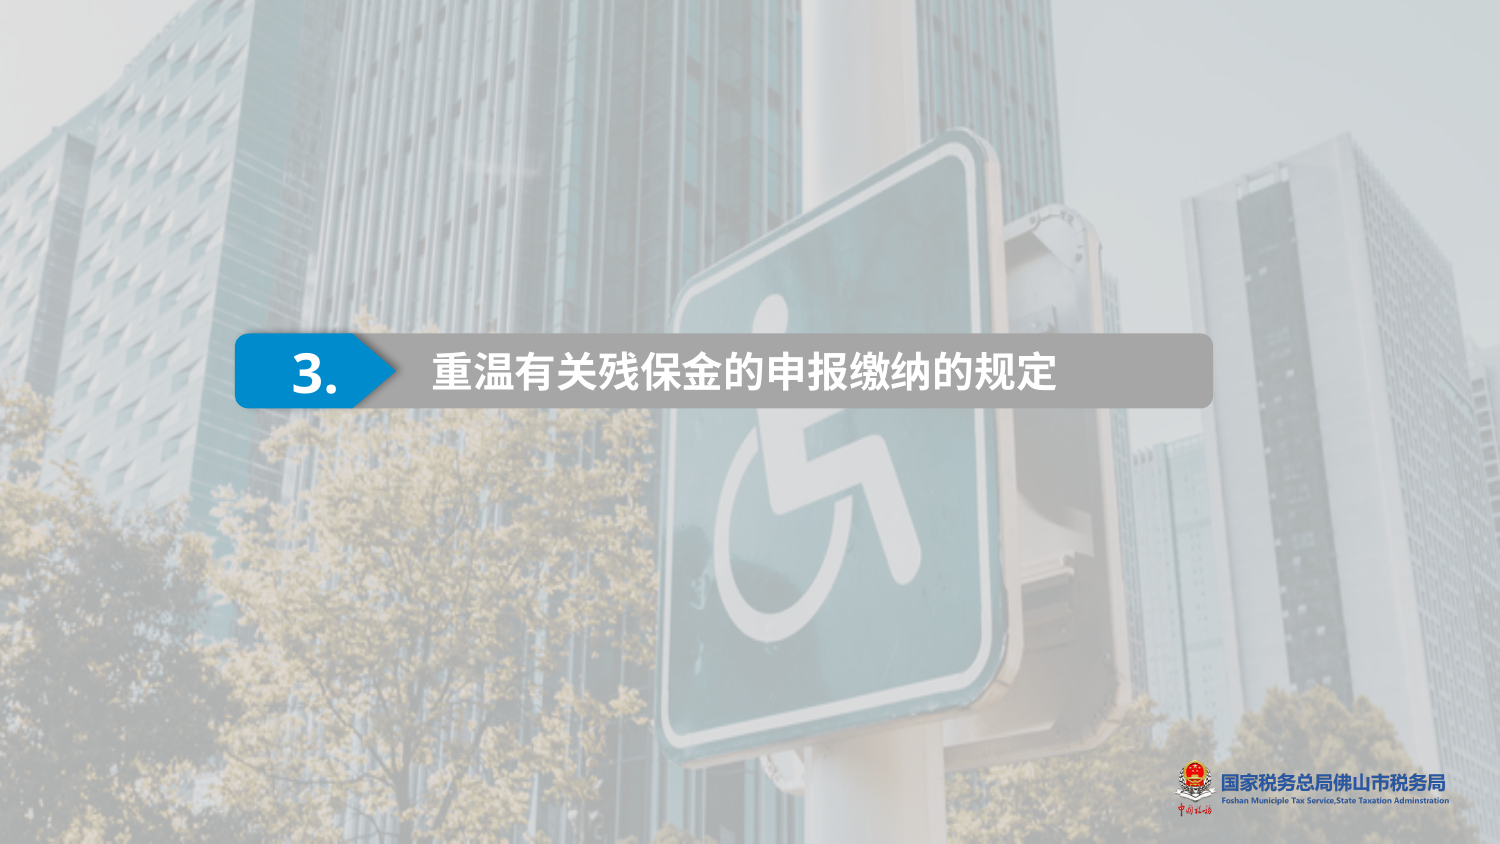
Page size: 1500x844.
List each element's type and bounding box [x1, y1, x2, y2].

text_box [234, 333, 1214, 409]
picture [0, 0, 1500, 844]
